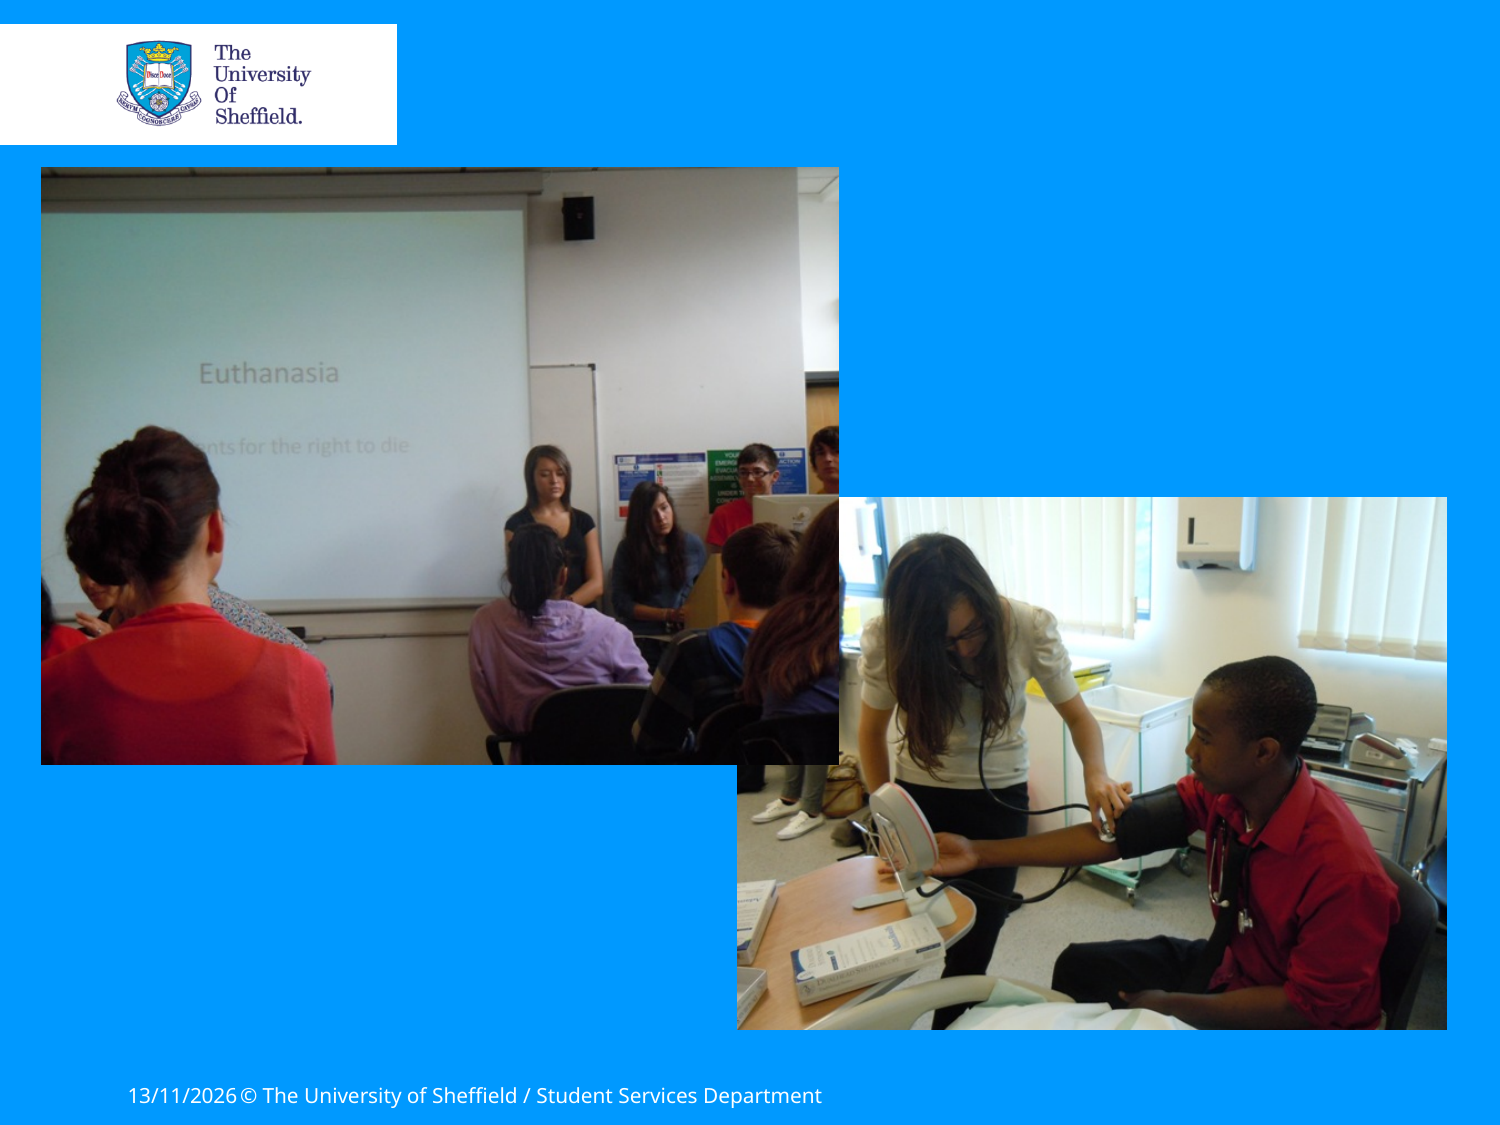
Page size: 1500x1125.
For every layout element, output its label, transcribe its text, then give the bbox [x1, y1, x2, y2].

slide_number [112, 1074, 224, 1125]
picture [0, 24, 397, 145]
footer © The University of Sheffield / Student Services Department [224, 1074, 1076, 1125]
picture [41, 167, 1447, 1030]
